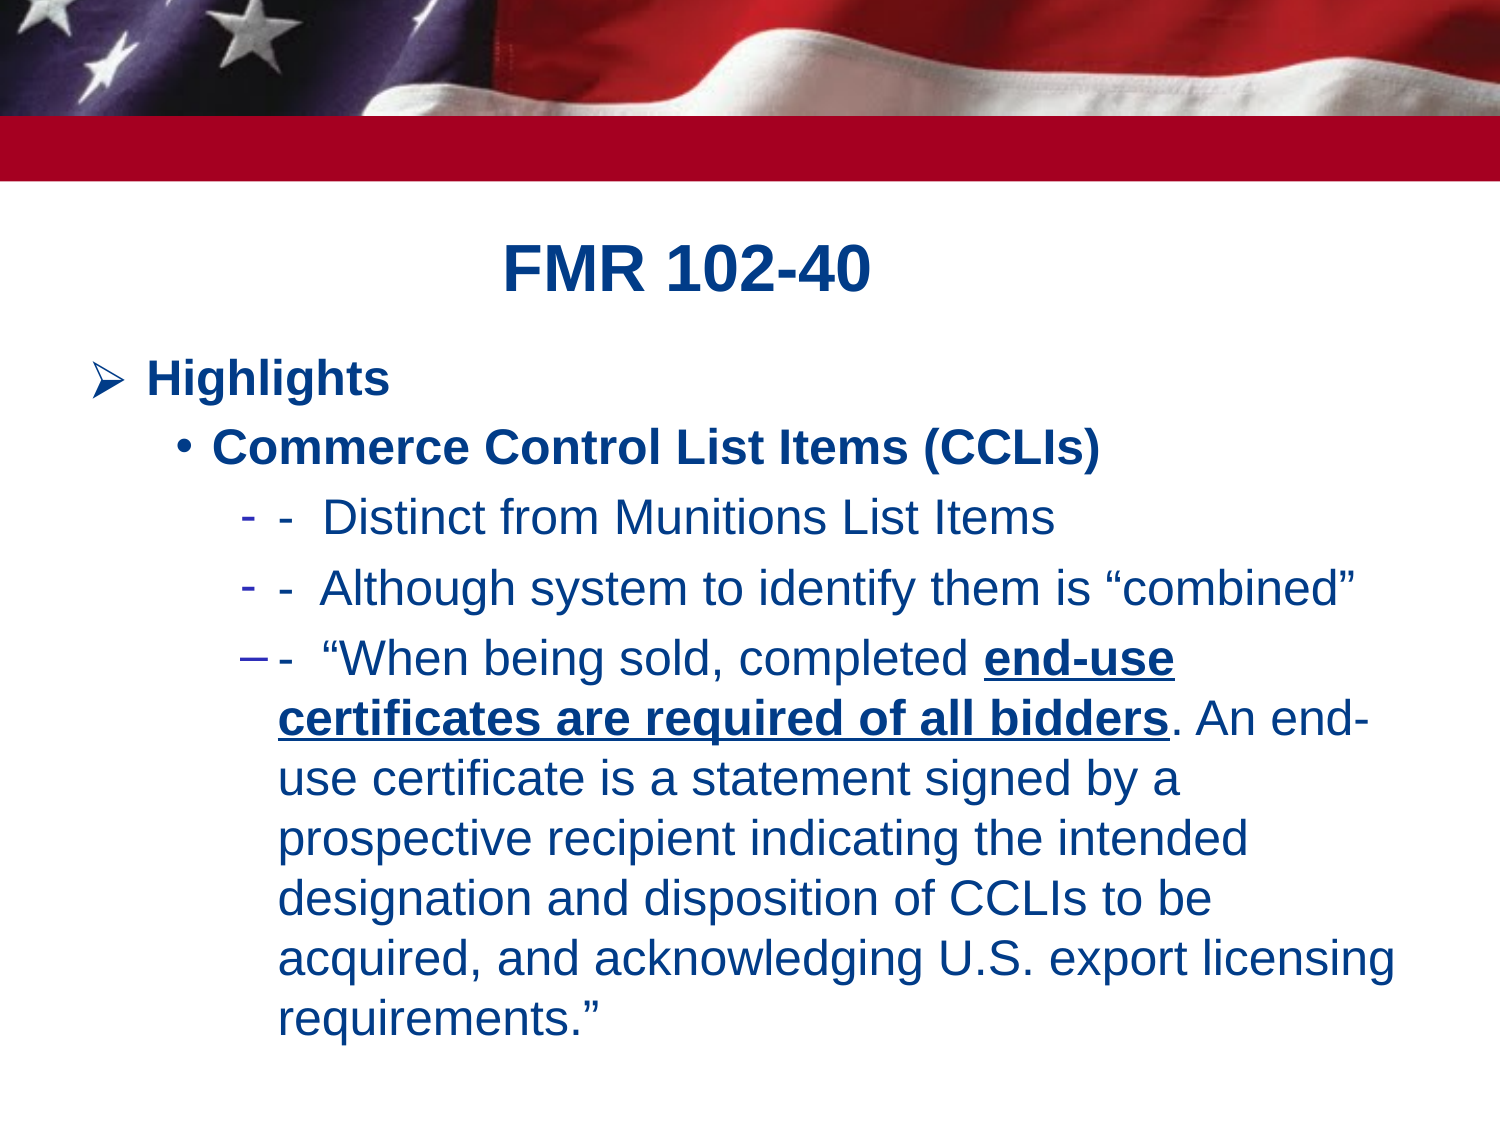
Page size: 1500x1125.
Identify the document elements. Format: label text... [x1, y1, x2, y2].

list Highlights Commerce Control List Items (CCLIs) - Distinct from Munitions List Items - Although system to identify them is “combined” - “When being sold, completed end-use certificates are required of all bidders. An end-use certificate is a statement signed by a prospective recipient indicating the intended designation and disposition of CCLIs to be acquired, and acknowledging U.S. export licensing requirements.” [75, 337, 1413, 1063]
text_box [62, 200, 1338, 300]
picture [0, 0, 1500, 116]
title FMR 102-40 [62, 300, 1300, 421]
